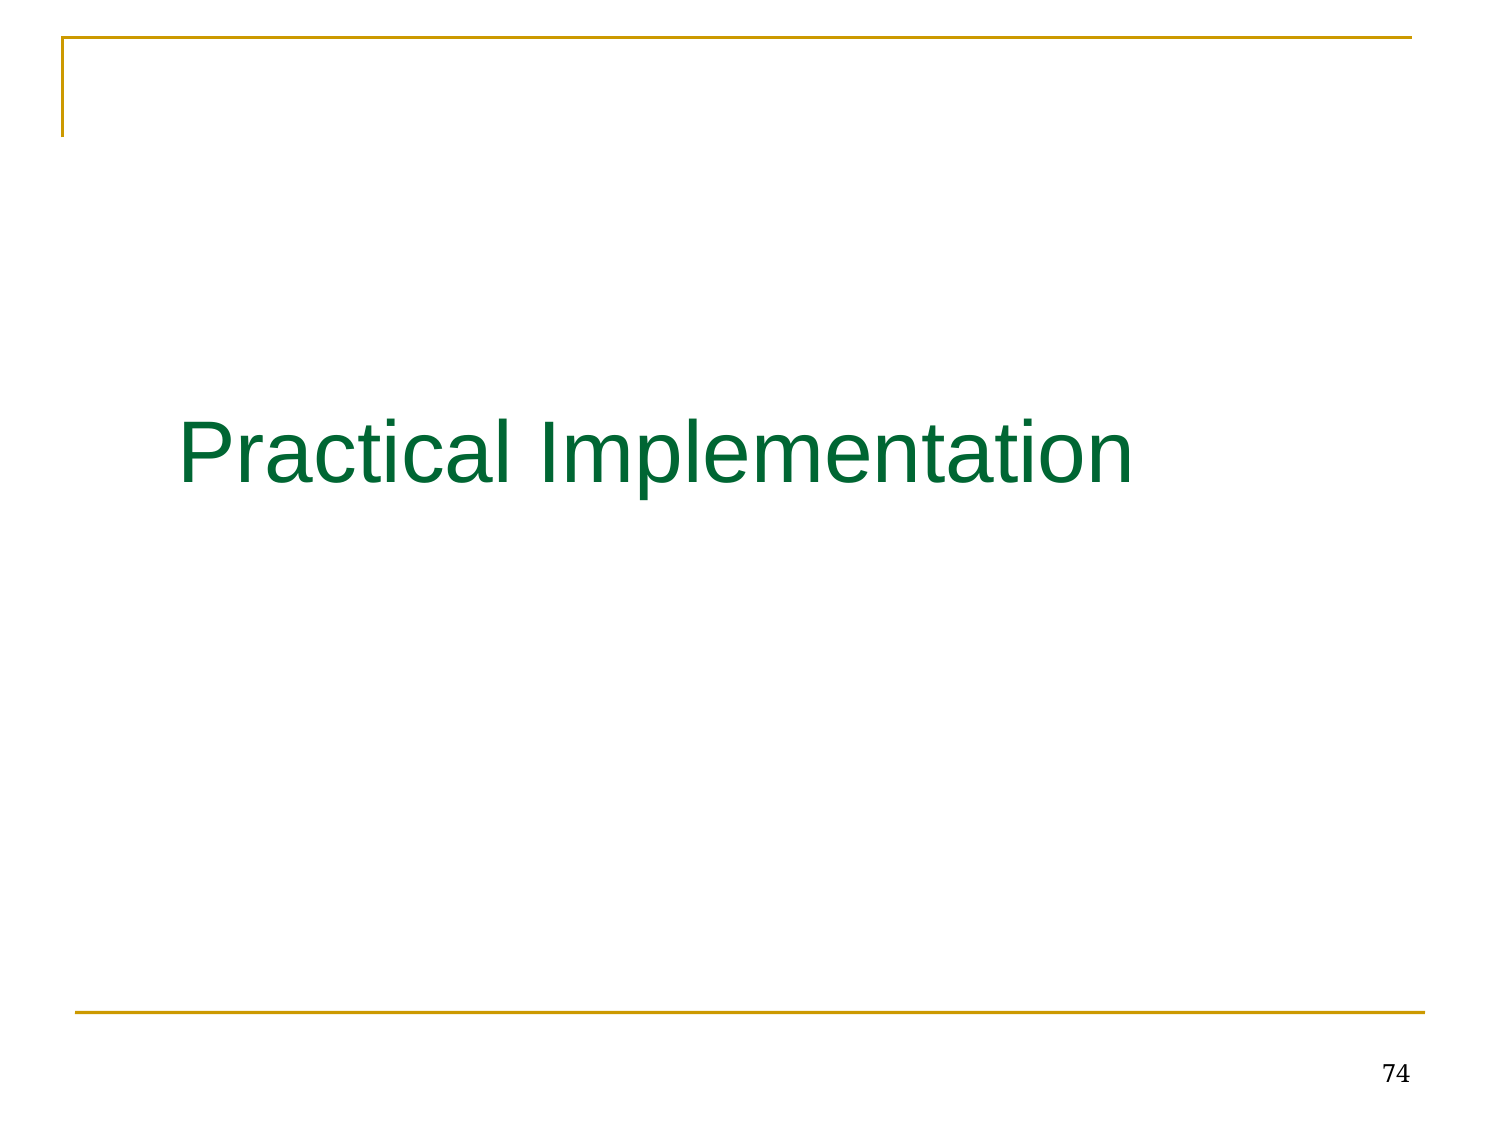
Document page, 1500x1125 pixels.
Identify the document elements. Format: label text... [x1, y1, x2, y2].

title Practical Implementation [162, 387, 1425, 575]
slide_number 74 [1074, 1024, 1425, 1100]
